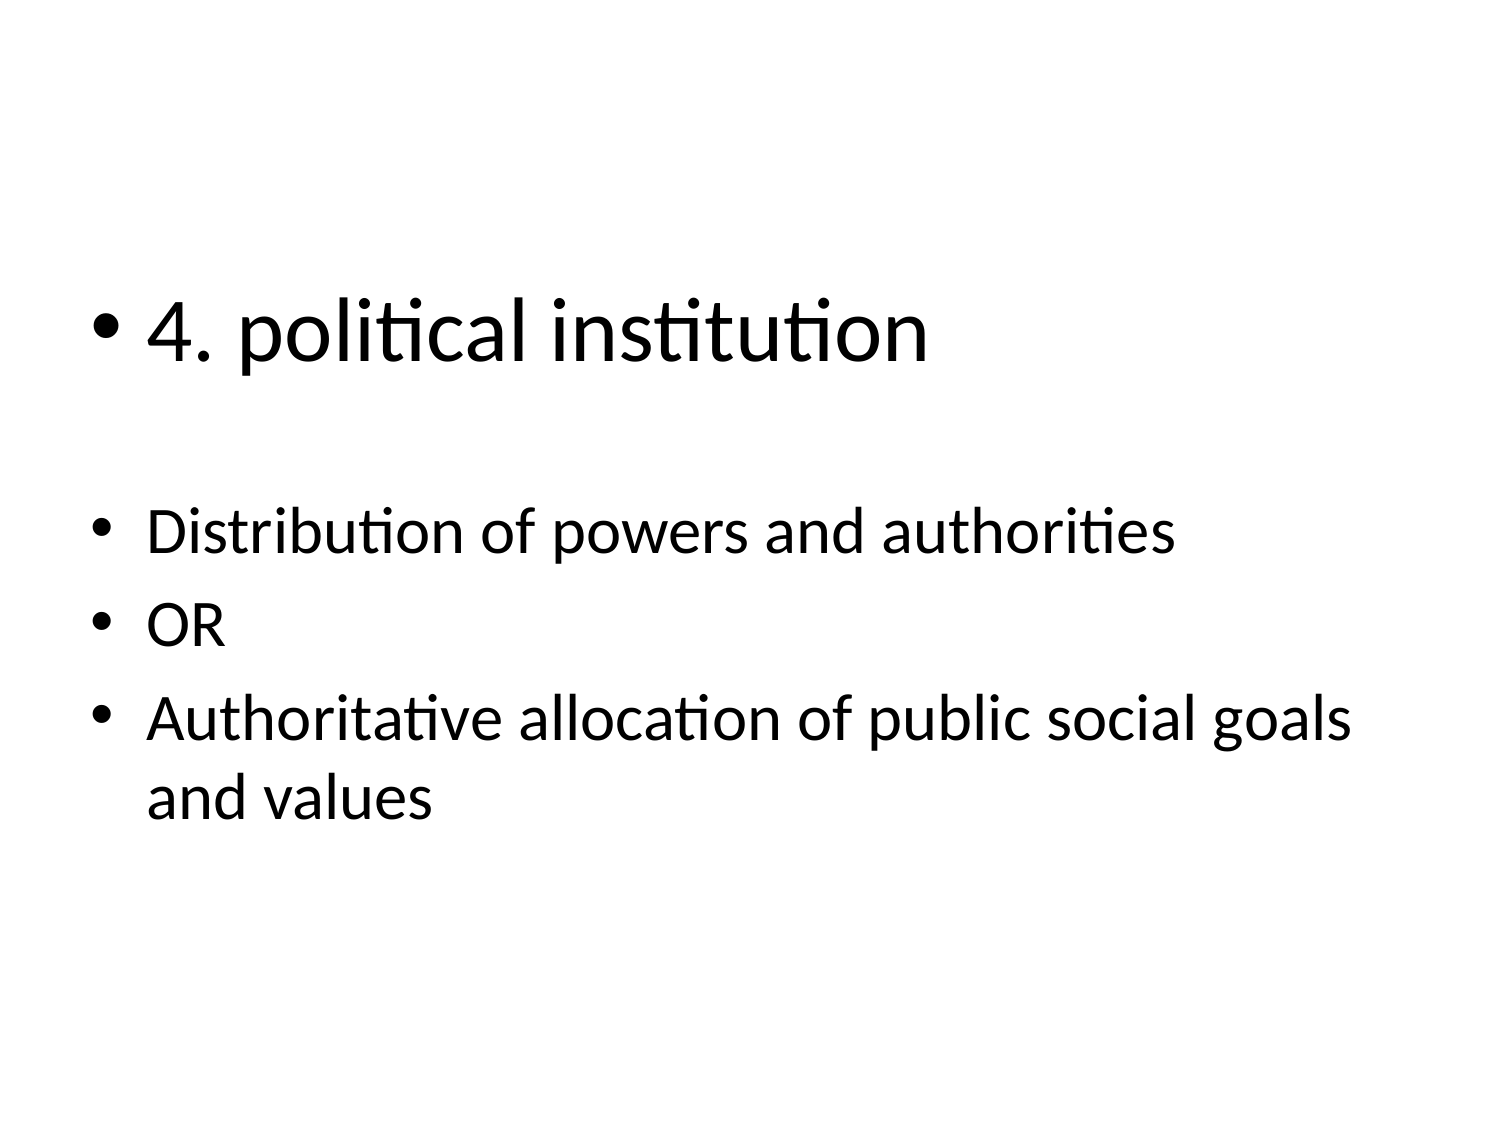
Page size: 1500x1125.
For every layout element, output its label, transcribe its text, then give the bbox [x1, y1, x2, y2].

list 4. political institution Distribution of powers and authorities OR Authoritative allocation of public social goals and values [75, 262, 1425, 1005]
